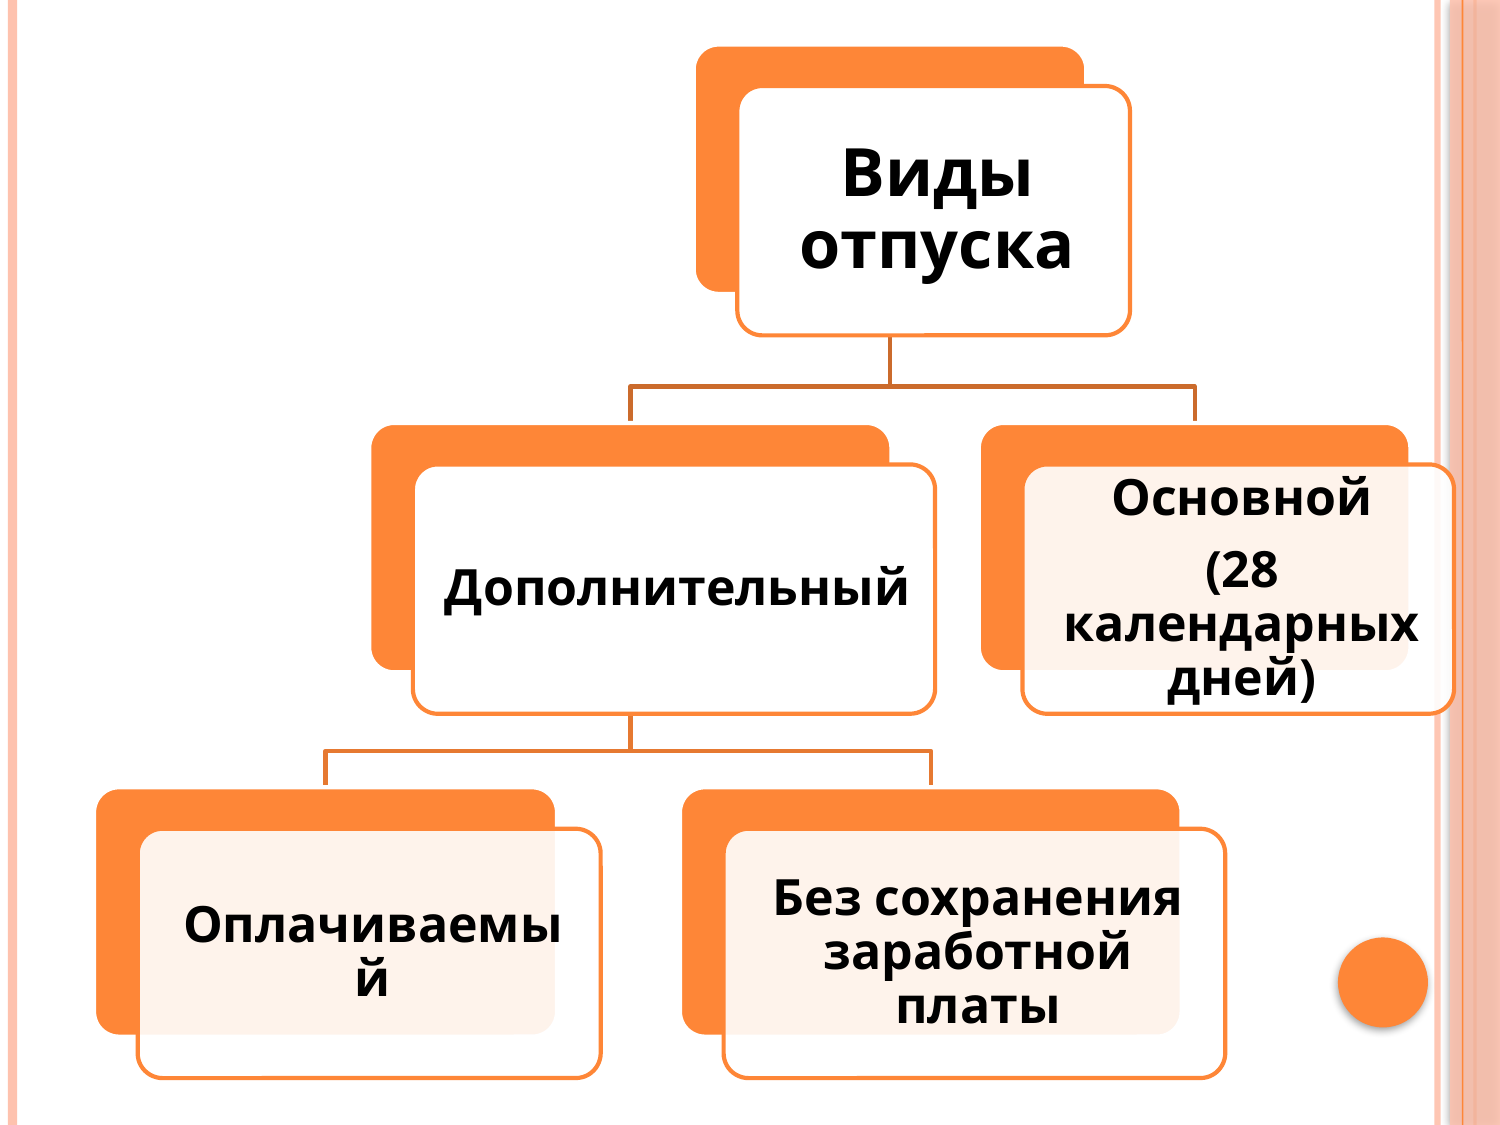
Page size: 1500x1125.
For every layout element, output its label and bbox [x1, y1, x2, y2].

text_box [57, 57, 1500, 1079]
